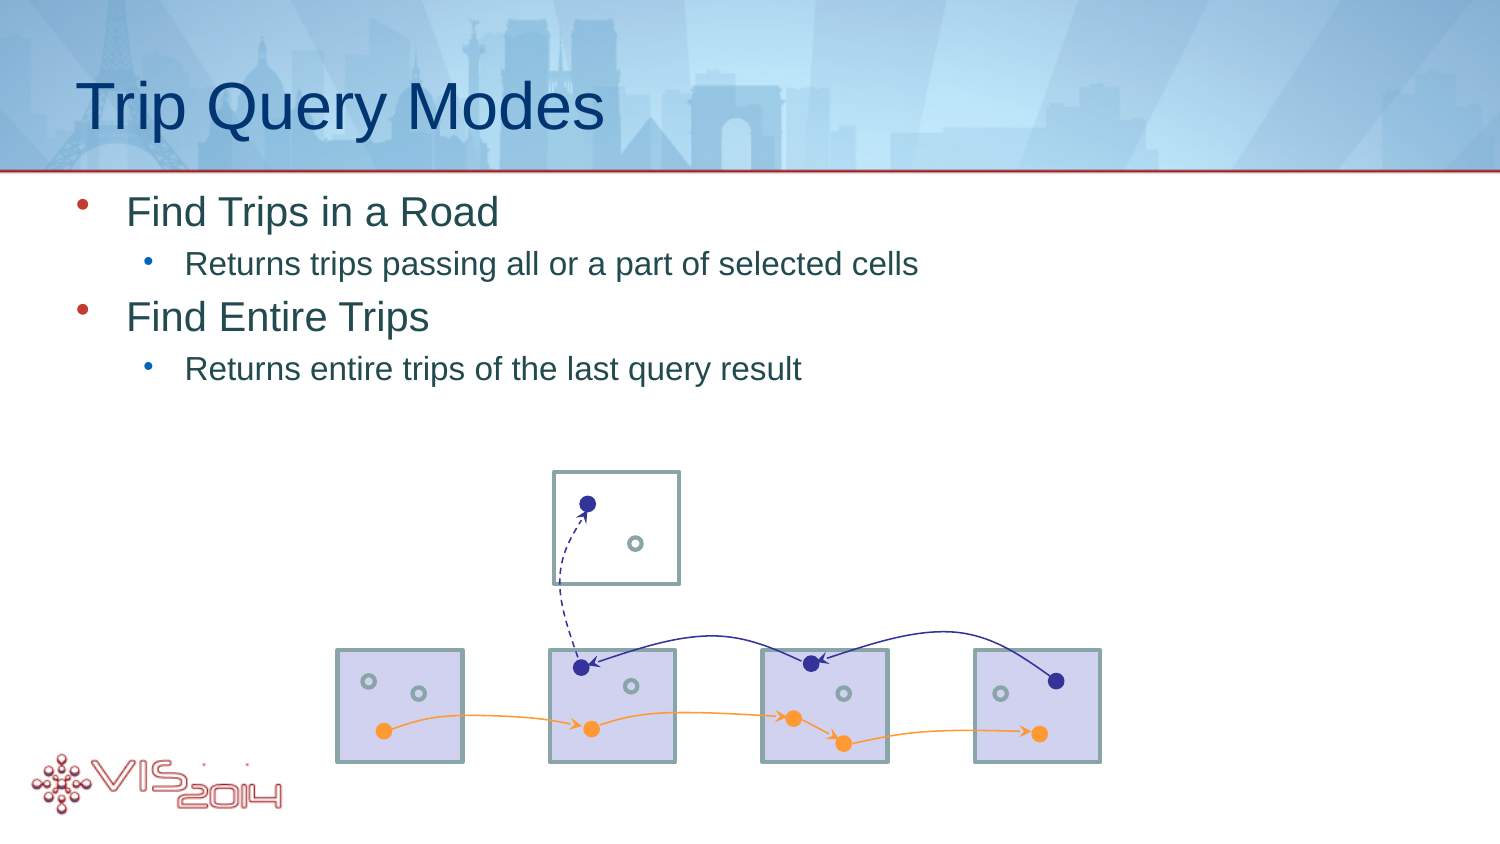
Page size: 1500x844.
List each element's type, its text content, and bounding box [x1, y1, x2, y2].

text_box [572, 659, 590, 676]
text_box [583, 720, 600, 738]
text_box [973, 648, 1102, 764]
text_box [587, 635, 802, 668]
text_box [410, 685, 427, 702]
text_box [627, 535, 644, 552]
text_box [389, 714, 582, 731]
text_box [622, 677, 640, 695]
list Find Trips in a Road Returns trips passing all or a part of selected cells Find Entire Trips Returns entire trips of the last query result [62, 178, 1413, 736]
text_box [836, 735, 852, 752]
picture [0, 0, 1500, 844]
text_box [785, 710, 802, 727]
text_box [835, 685, 853, 702]
title Trip Query Modes [62, 18, 1430, 188]
text_box [992, 685, 1009, 702]
text_box [852, 725, 1032, 745]
text_box [1047, 672, 1065, 690]
text_box [815, 630, 1051, 677]
text_box [579, 495, 597, 513]
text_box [799, 718, 840, 740]
text_box [558, 510, 588, 658]
text_box [802, 655, 820, 672]
text_box [760, 718, 890, 764]
text_box [760, 648, 890, 742]
text_box [552, 470, 681, 586]
text_box [548, 648, 677, 764]
text_box [360, 673, 377, 690]
text_box [375, 722, 393, 740]
text_box [335, 648, 465, 764]
text_box [1031, 725, 1049, 743]
text_box [599, 709, 788, 726]
